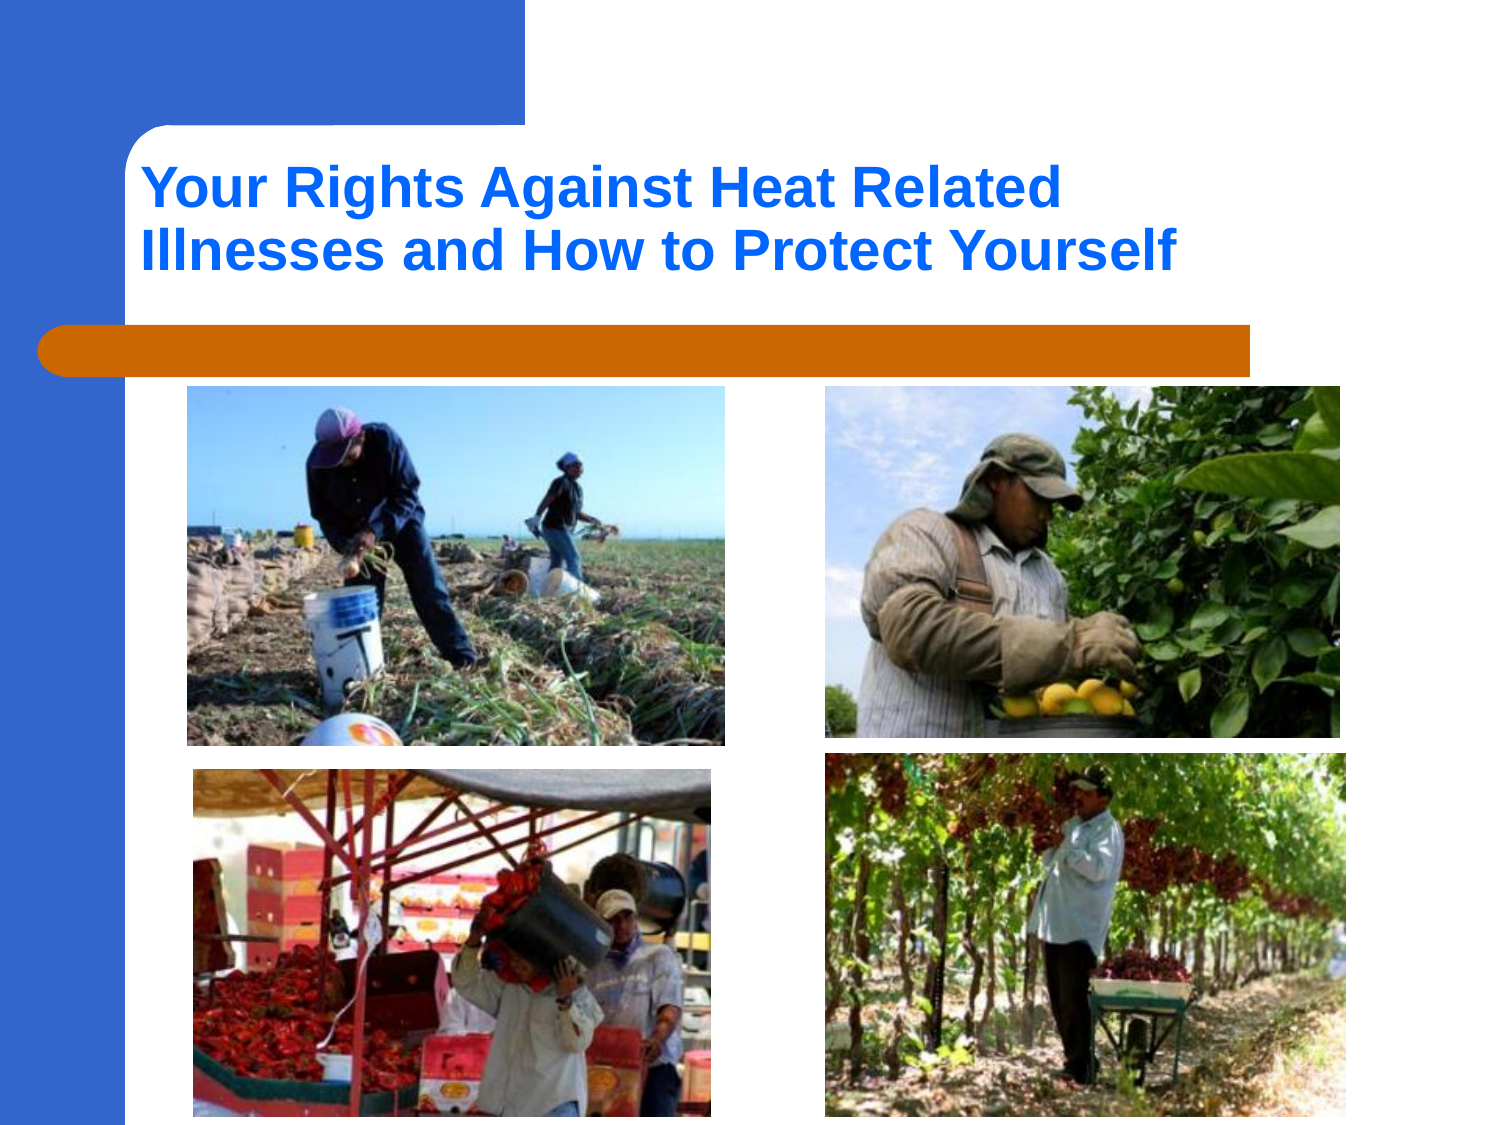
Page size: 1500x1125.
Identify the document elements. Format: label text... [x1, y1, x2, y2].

title Your Rights Against Heat Related Illnesses and How to Protect Yourself [125, 162, 1313, 291]
picture [824, 753, 1346, 1117]
picture [824, 386, 1340, 738]
picture [193, 769, 711, 1117]
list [187, 386, 725, 746]
